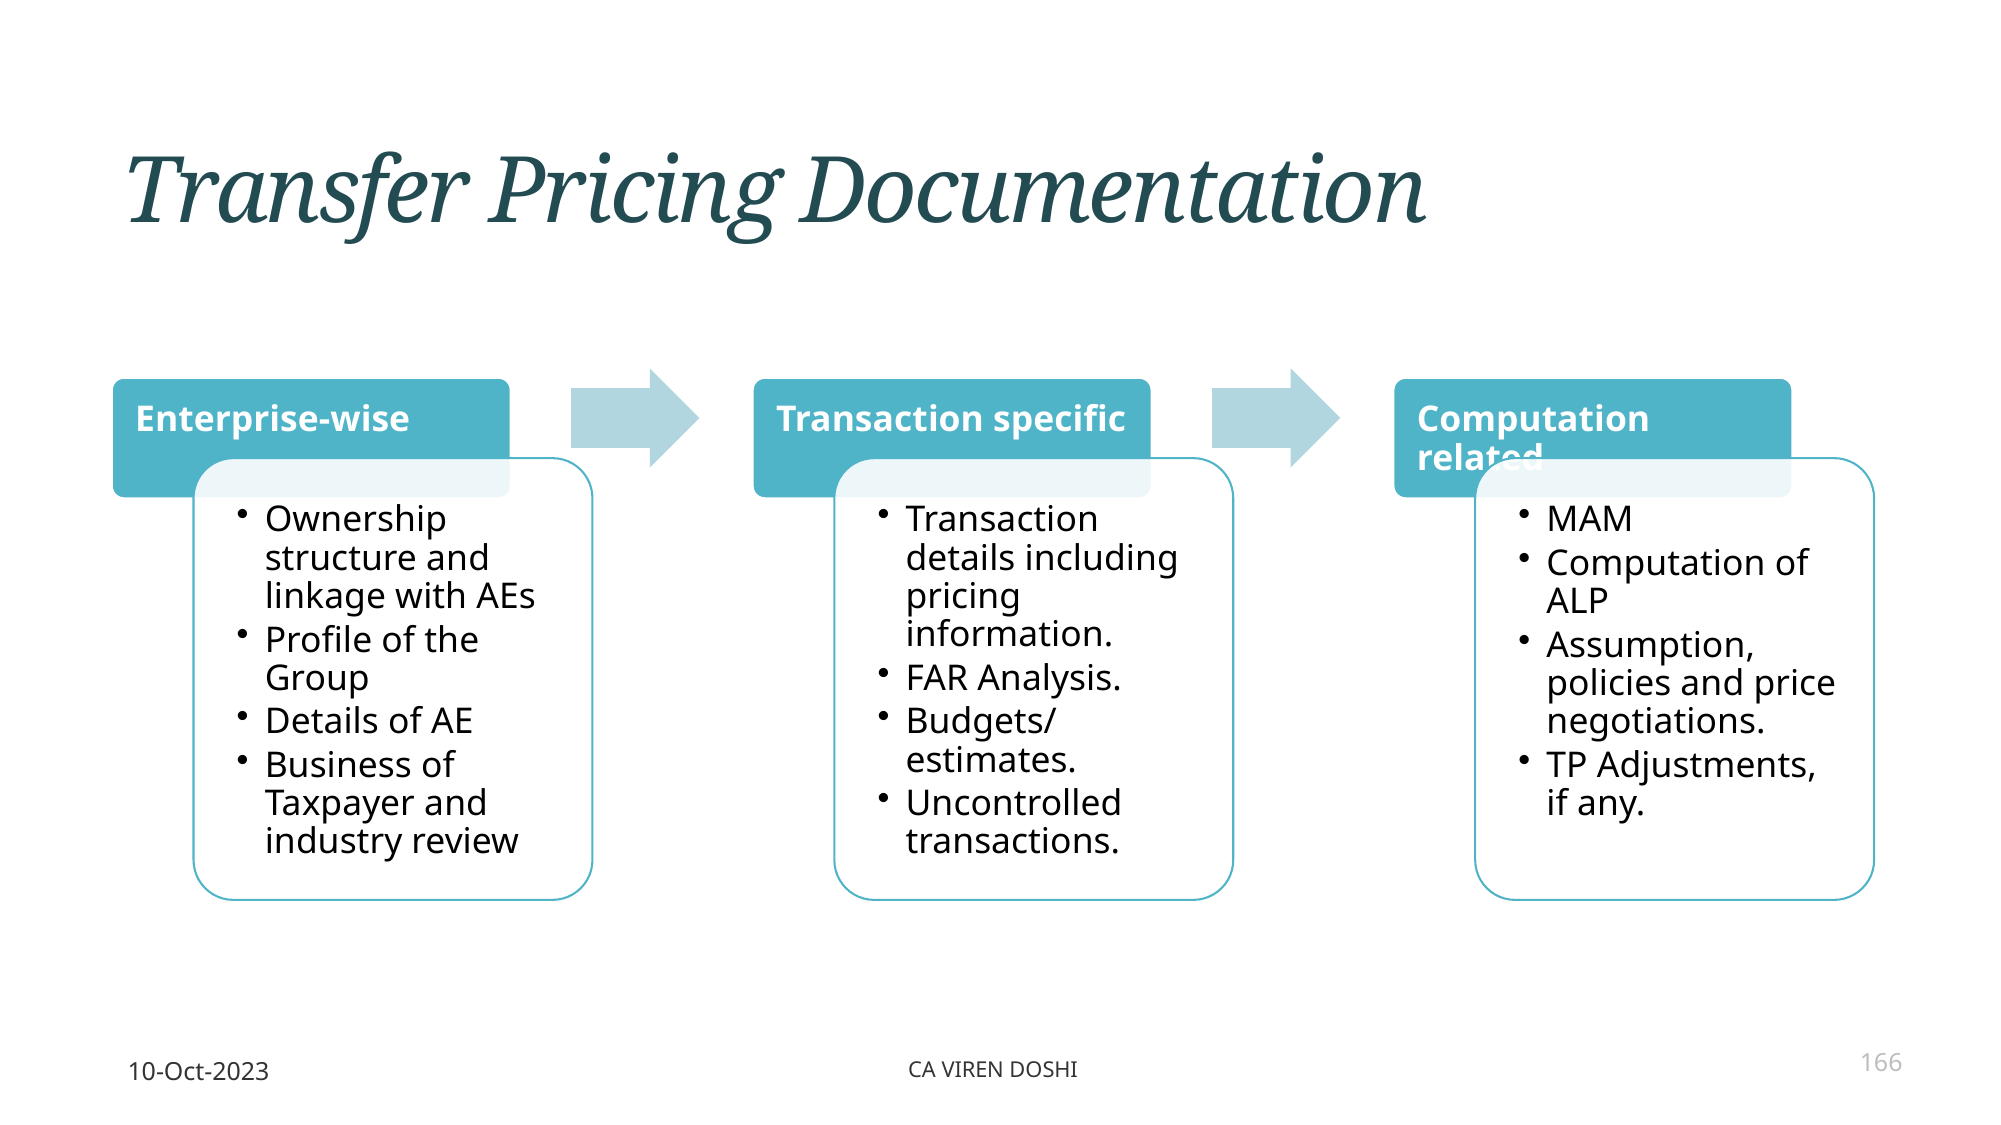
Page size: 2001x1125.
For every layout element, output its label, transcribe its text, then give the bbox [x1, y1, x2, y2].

slide_number 10-Oct-2023 [112, 1051, 580, 1090]
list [110, 329, 1876, 949]
slide_number 166 [1455, 1051, 1918, 1088]
title Transfer Pricing Documentation [107, 57, 1876, 330]
footer CA Viren Doshi [580, 1051, 1406, 1090]
